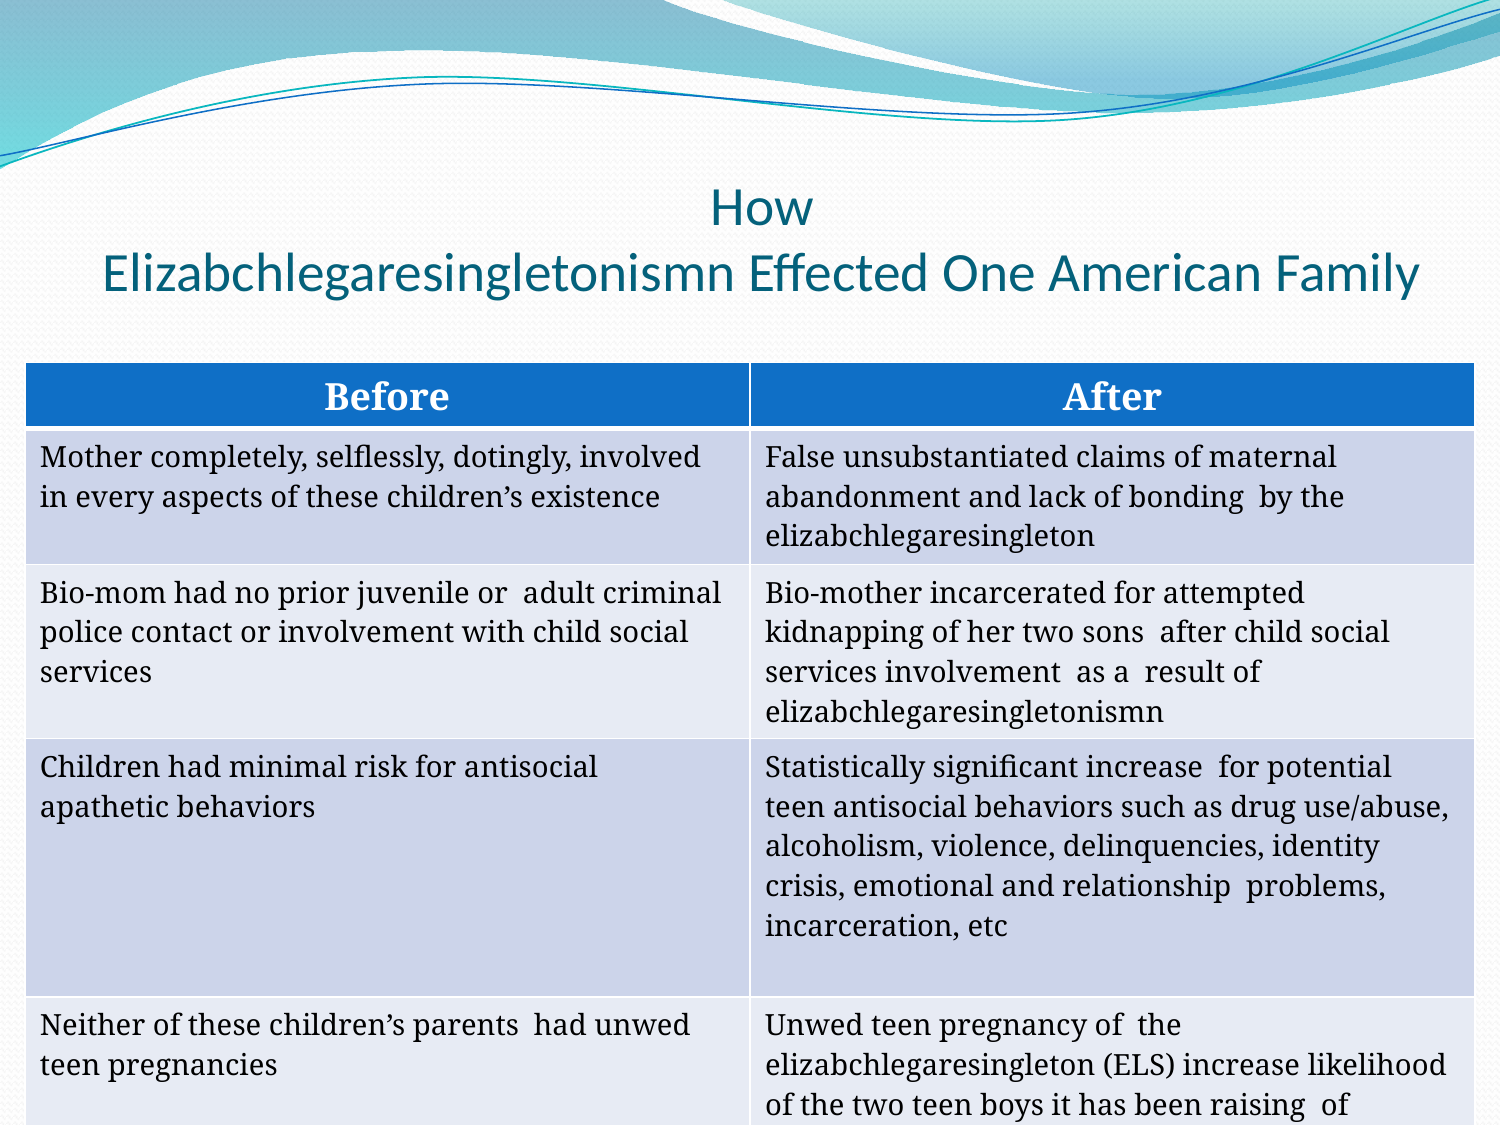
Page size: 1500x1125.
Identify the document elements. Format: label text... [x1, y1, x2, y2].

table_cell Mother completely, selflessly, dotingly, involved in every aspects of these children’s existence [26, 431, 749, 564]
table_cell Unwed teen pregnancy of the elizabchlegaresingleton (ELS) increase likelihood of the two teen boys it has been raising of becoming teen parents (source of info regarding ELS unwed teen pregnancy, The Late Reginald Terrence Singleton, MD <my babydaddy>) [751, 998, 1474, 1125]
table_cell Statistically significant increase for potential teen antisocial behaviors such as drug use/abuse, alcoholism, violence, delinquencies, identity crisis, emotional and relationship problems, incarceration, etc [751, 739, 1474, 996]
table_cell Neither of these children’s parents had unwed teen pregnancies [26, 998, 749, 1125]
table_header After [751, 363, 1474, 426]
table_cell Bio-mother incarcerated for attempted kidnapping of her two sons after child social services involvement as a result of elizabchlegaresingletonismn [751, 565, 1474, 738]
table_header Before [26, 363, 749, 426]
table_cell Children had minimal risk for antisocial apathetic behaviors [26, 739, 749, 996]
table_cell Bio-mom had no prior juvenile or adult criminal police contact or involvement with child social services [26, 565, 749, 738]
title How Elizabchlegaresingletonismn Effected One American Family [99, 0, 1425, 303]
table_cell False unsubstantiated claims of maternal abandonment and lack of bonding by the elizabchlegaresingleton [751, 431, 1474, 564]
